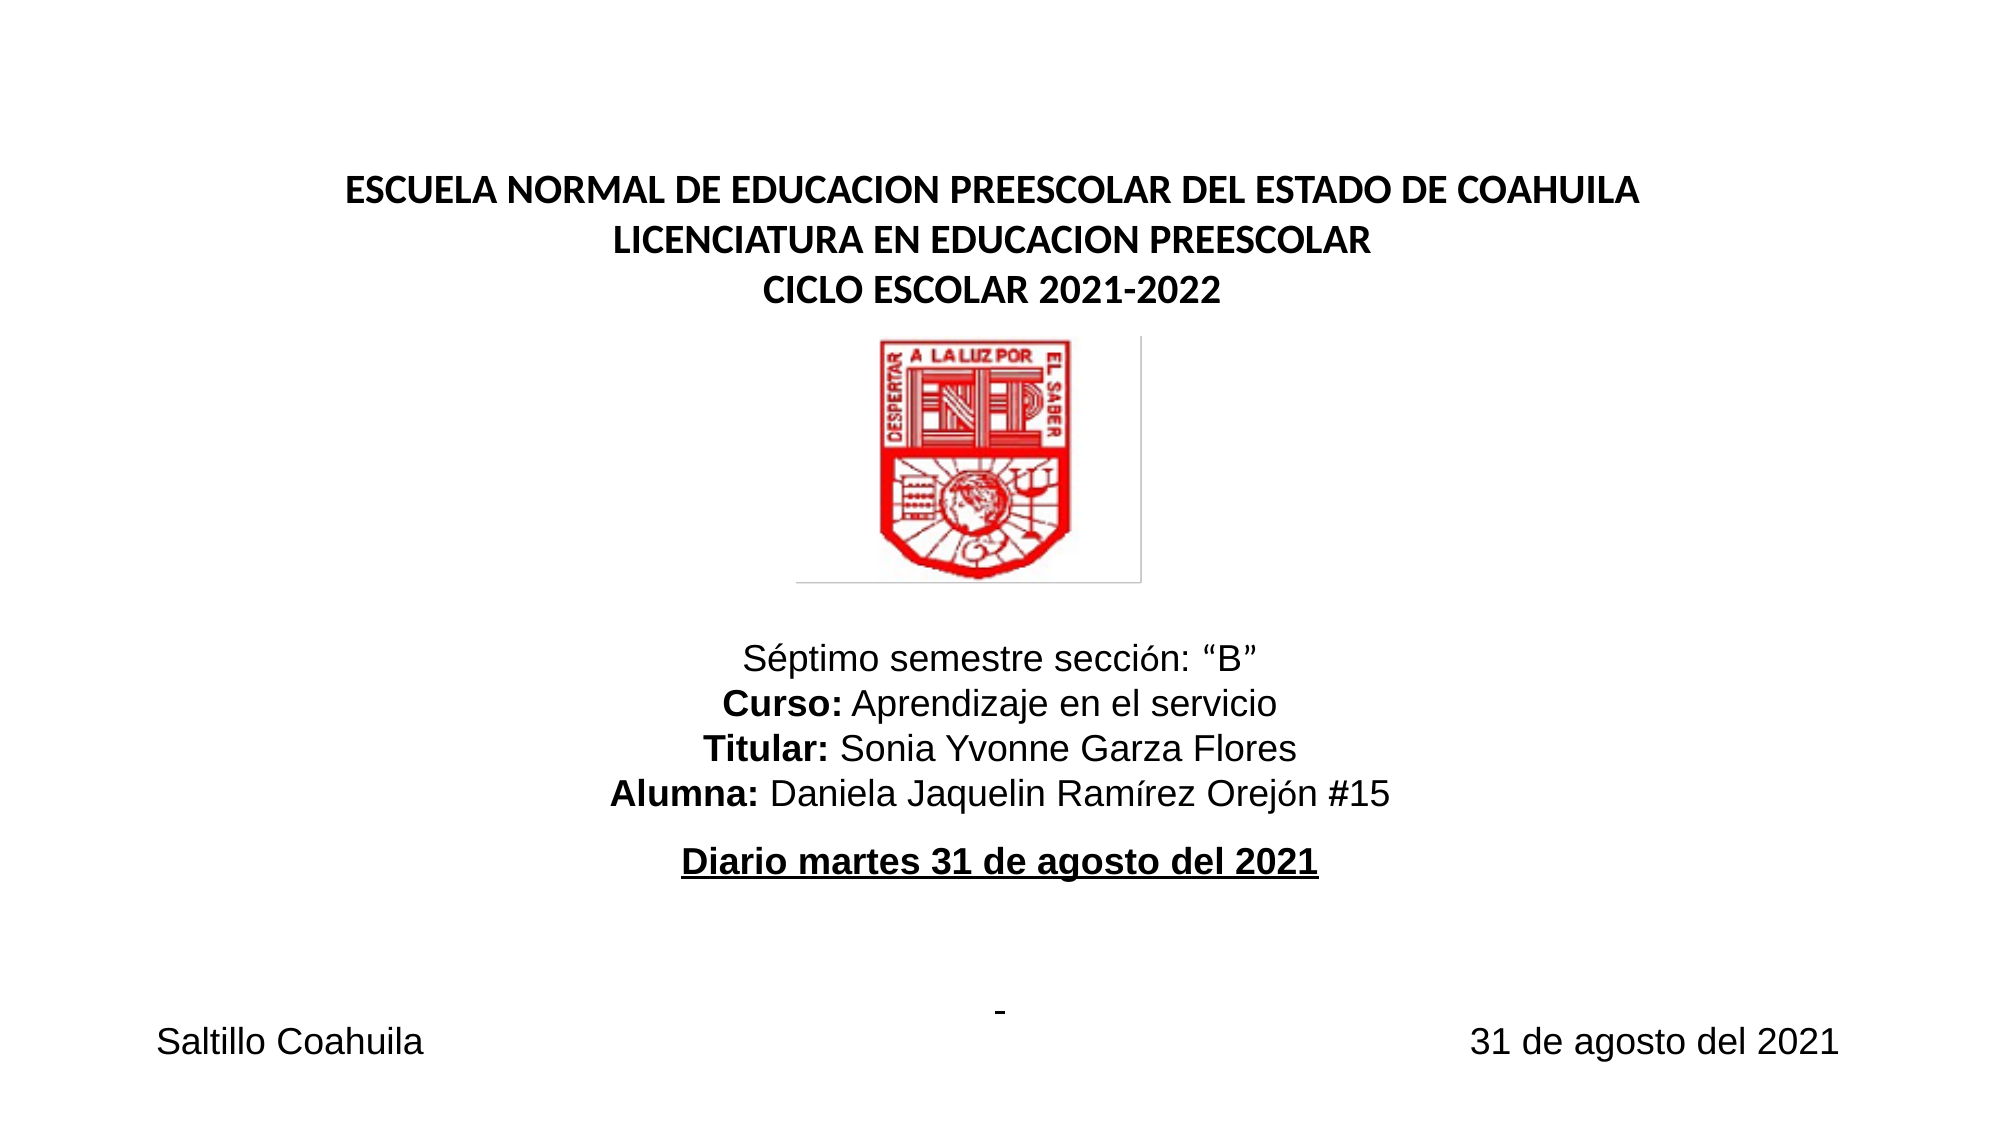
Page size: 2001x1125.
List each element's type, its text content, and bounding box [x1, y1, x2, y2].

picture [796, 336, 1146, 587]
text_box Séptimo semestre sección: “B” Curso: Aprendizaje en el servicio Titular: Sonia Yvonne Garza Flores Alumna: Daniela Jaquelin Ramírez Orejón #15 Diario martes 31 de agosto del 2021 Saltillo Coahuila 31 de agosto del 2021 [131, 627, 1869, 1070]
text_box ESCUELA NORMAL DE EDUCACION PREESCOLAR DEL ESTADO DE COAHUILA LICENCIATURA EN EDUCACION PREESCOLAR CICLO ESCOLAR 2021-2022 [143, 154, 1842, 365]
